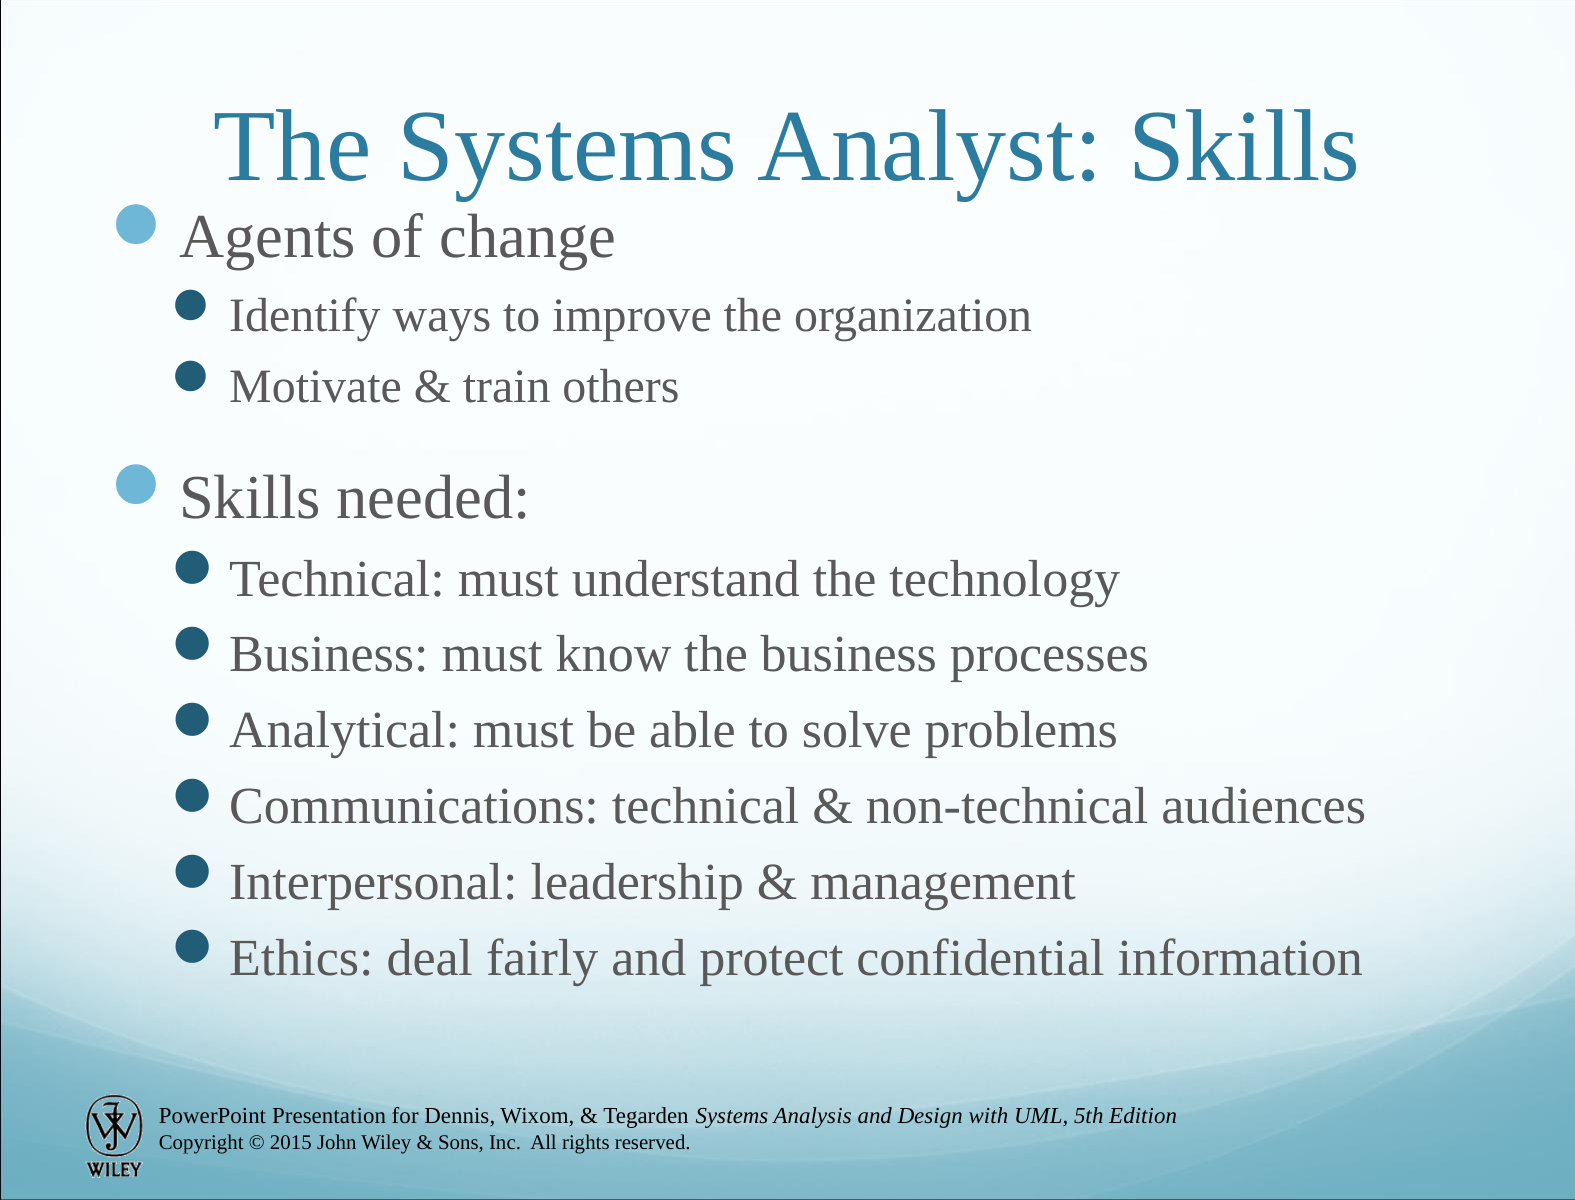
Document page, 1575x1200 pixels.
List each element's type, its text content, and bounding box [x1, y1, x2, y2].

picture [0, 0, 1575, 1200]
title The Systems Analyst: Skills [94, 0, 1480, 187]
list Agents of change Identify ways to improve the organization Motivate & train others Skills needed: Technical: must understand the technology Business: must know the business processes Analytical: must be able to solve problems Communications: technical & non-technical audiences Interpersonal: leadership & management Ethics: deal fairly and protect confidential information [94, 187, 1500, 1008]
